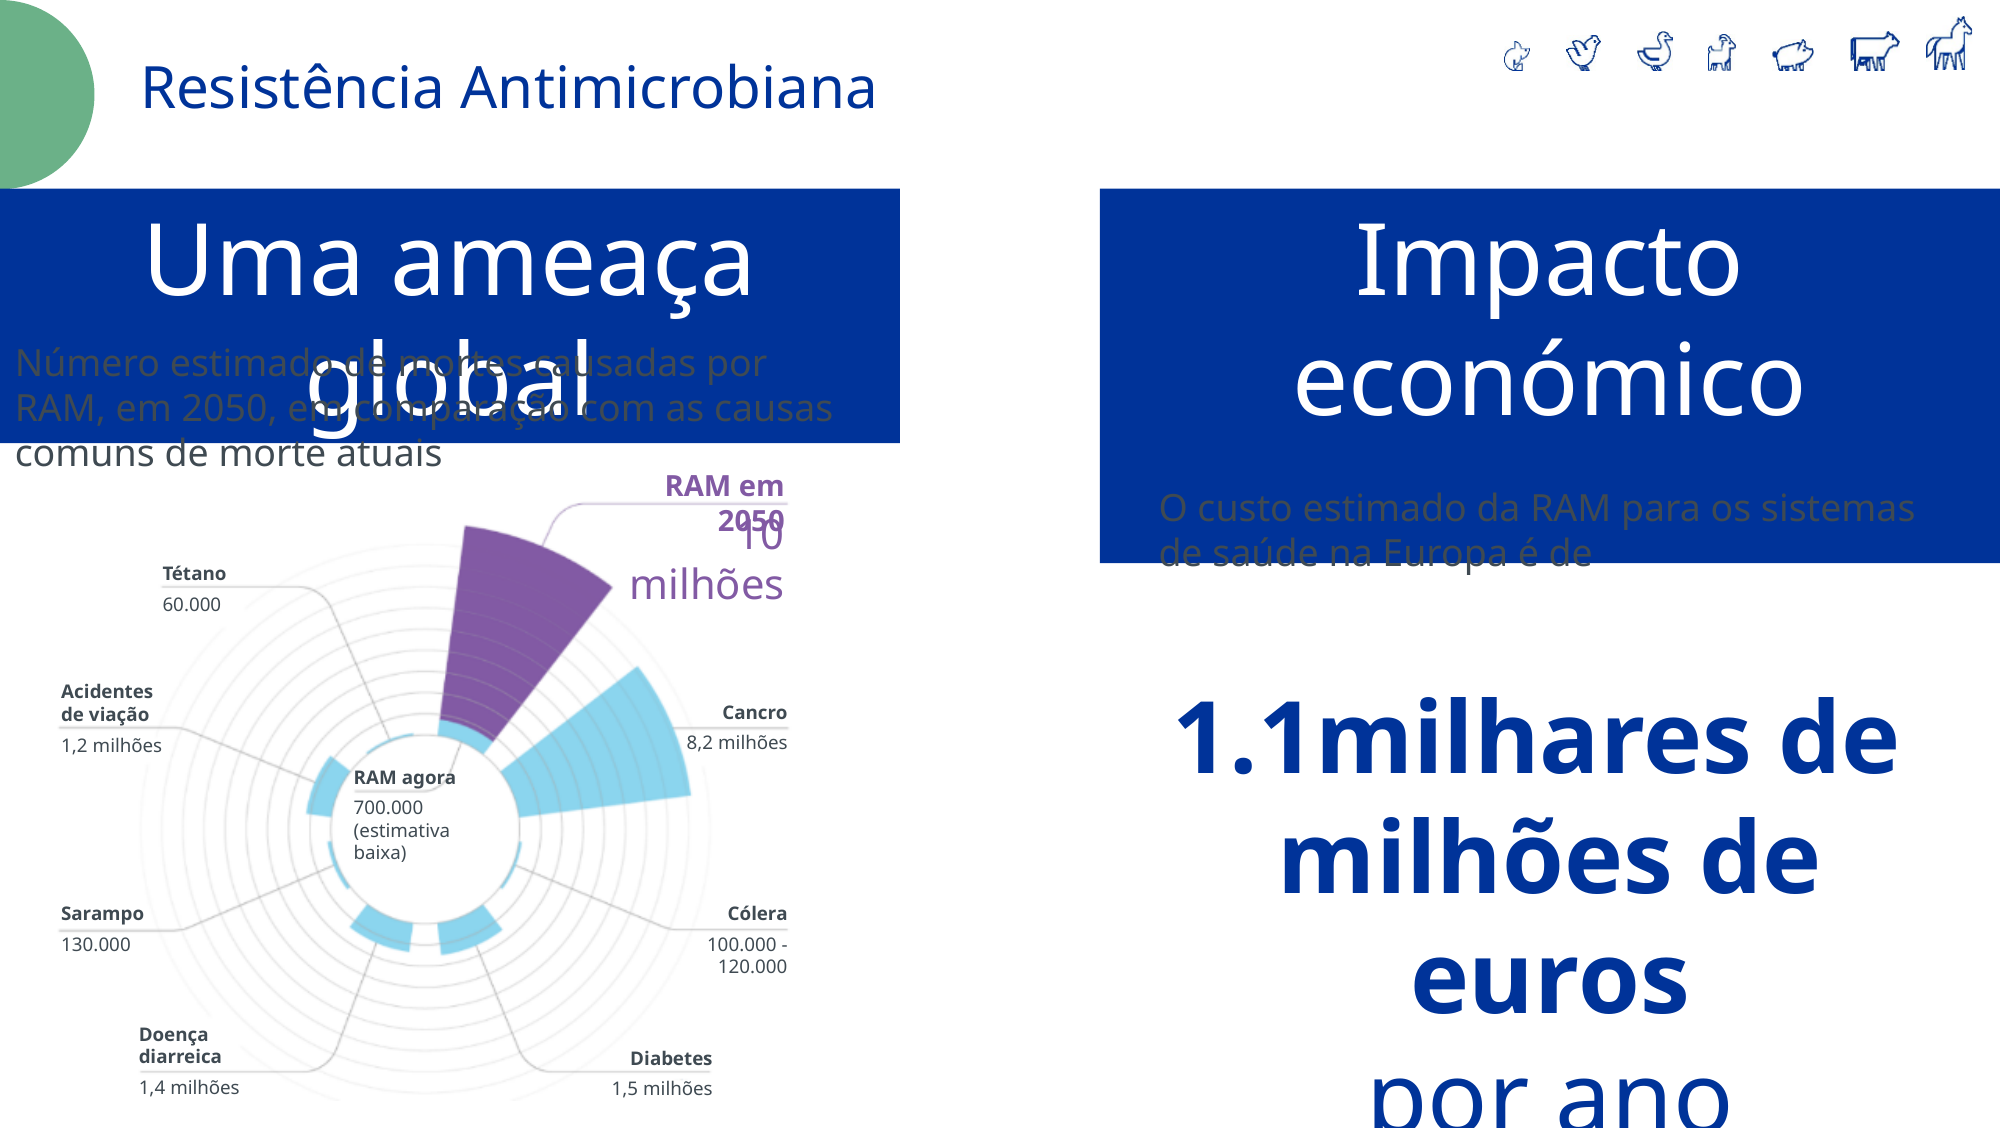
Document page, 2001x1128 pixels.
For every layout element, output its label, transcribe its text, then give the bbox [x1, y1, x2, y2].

picture [1772, 39, 1814, 71]
text_box Número estimado de mortes causadas por RAM, em 2050, em comparação com as causas comuns de morte atuais [0, 331, 863, 481]
text_box O custo estimado da RAM para os sistemas de saúde na Europa é de 1.1milhares de milhões de euros por ano [1143, 476, 1957, 1128]
picture [1566, 35, 1601, 51]
list Resistência Antimicrobiana [125, 51, 1678, 130]
picture [1708, 34, 1736, 71]
text_box Impacto económico [1099, 188, 2000, 564]
text_box Uma ameaça global [0, 188, 900, 444]
picture [1637, 31, 1673, 51]
picture [1926, 16, 1973, 70]
picture [1504, 41, 1530, 51]
picture [50, 463, 813, 1101]
picture [1850, 31, 1900, 71]
